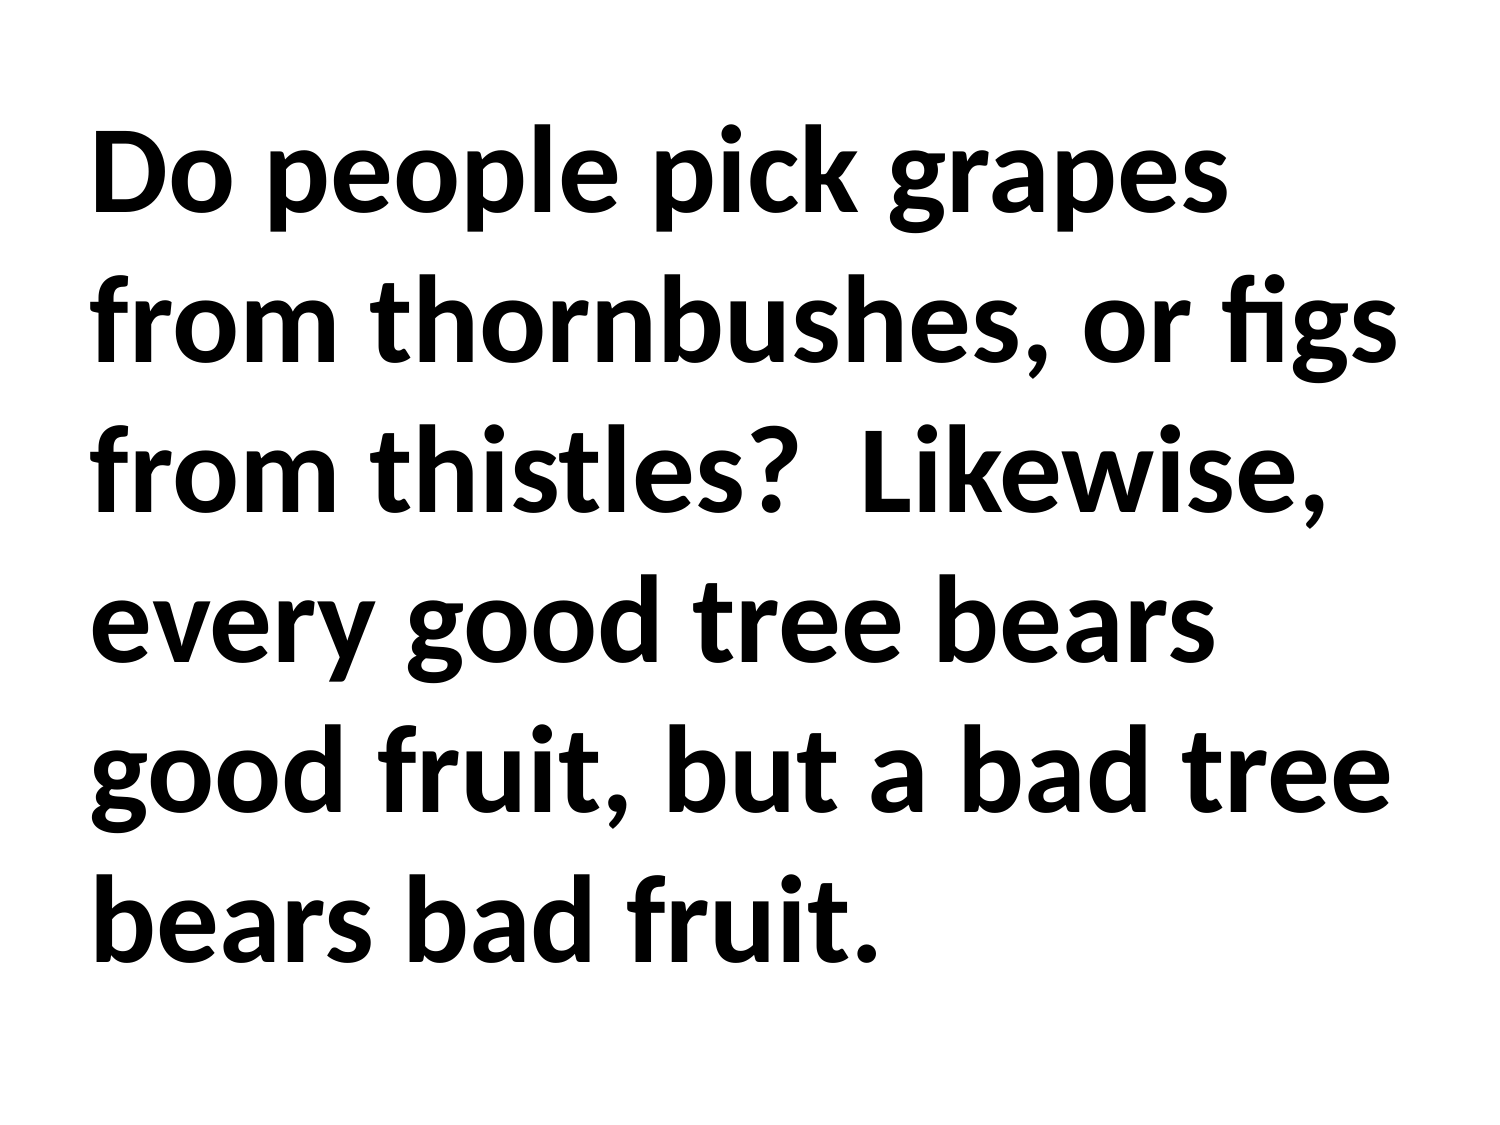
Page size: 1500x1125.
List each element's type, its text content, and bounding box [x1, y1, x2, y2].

text_box Do people pick grapes from thornbushes, or figs from thistles? Likewise, every good tree bears good fruit, but a bad tree bears bad fruit. [74, 80, 1425, 996]
